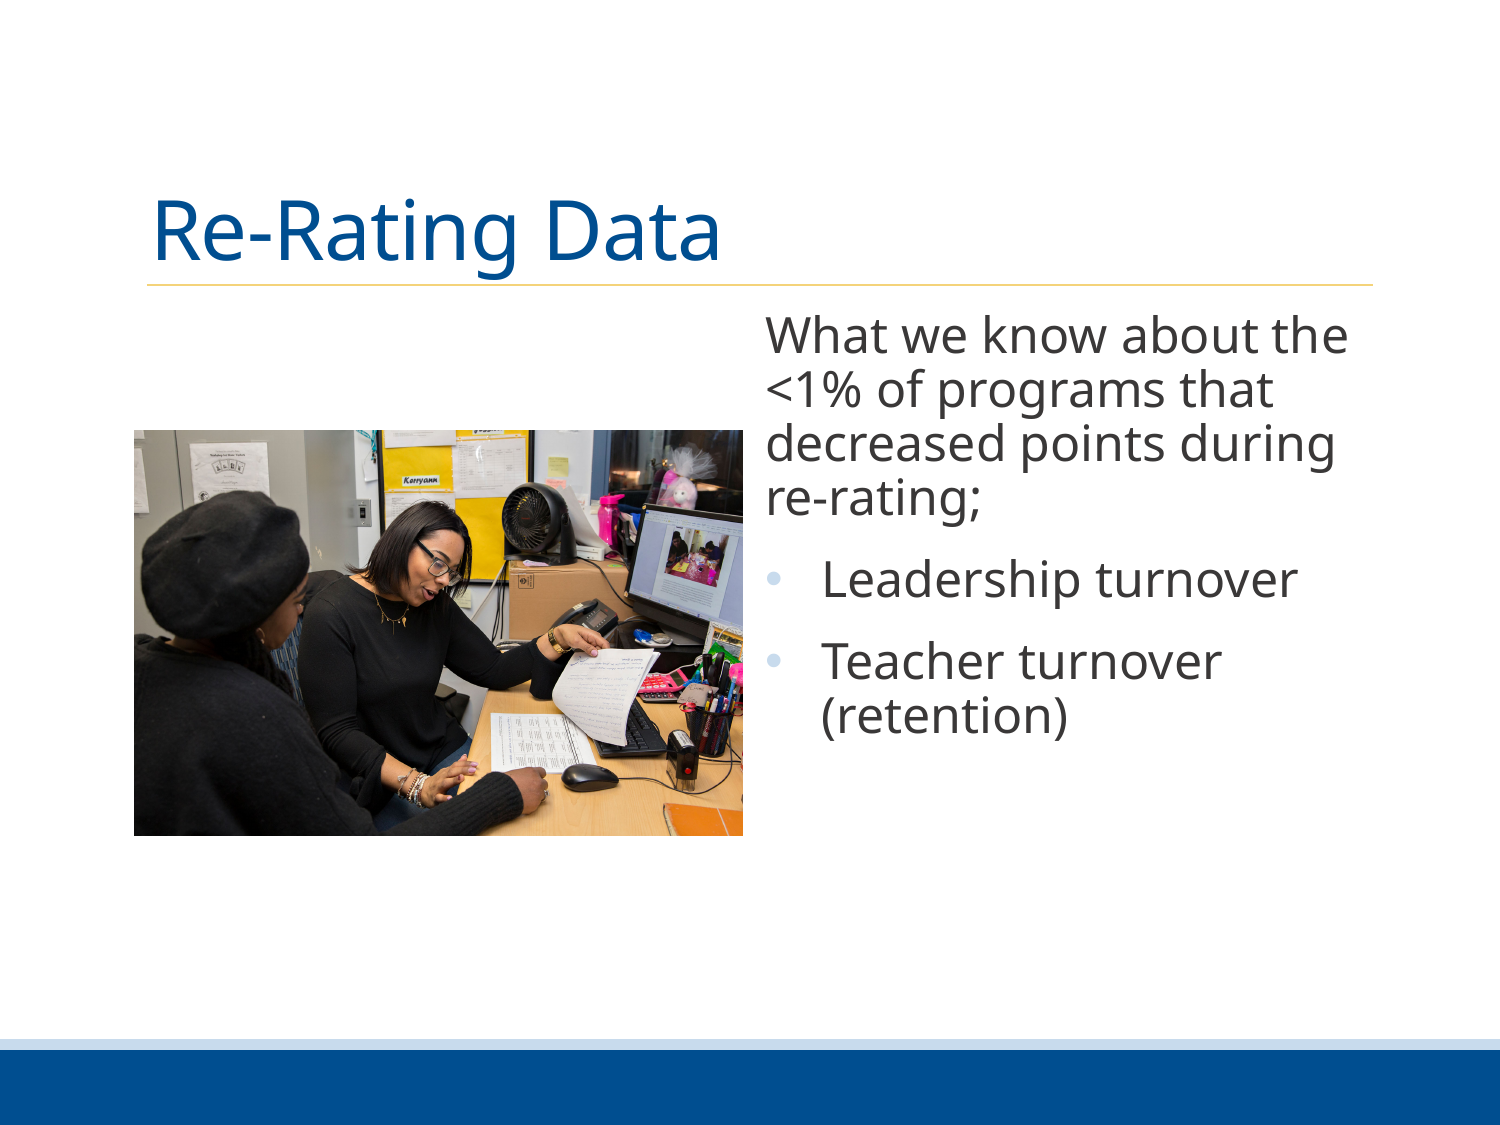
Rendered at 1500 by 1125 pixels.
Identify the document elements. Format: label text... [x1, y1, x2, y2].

title Re-Rating Data [135, 47, 1373, 285]
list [134, 429, 743, 836]
list What we know about the <1% of programs that decreased points during re-rating; Leadership turnover Teacher turnover (retention) [765, 302, 1373, 963]
